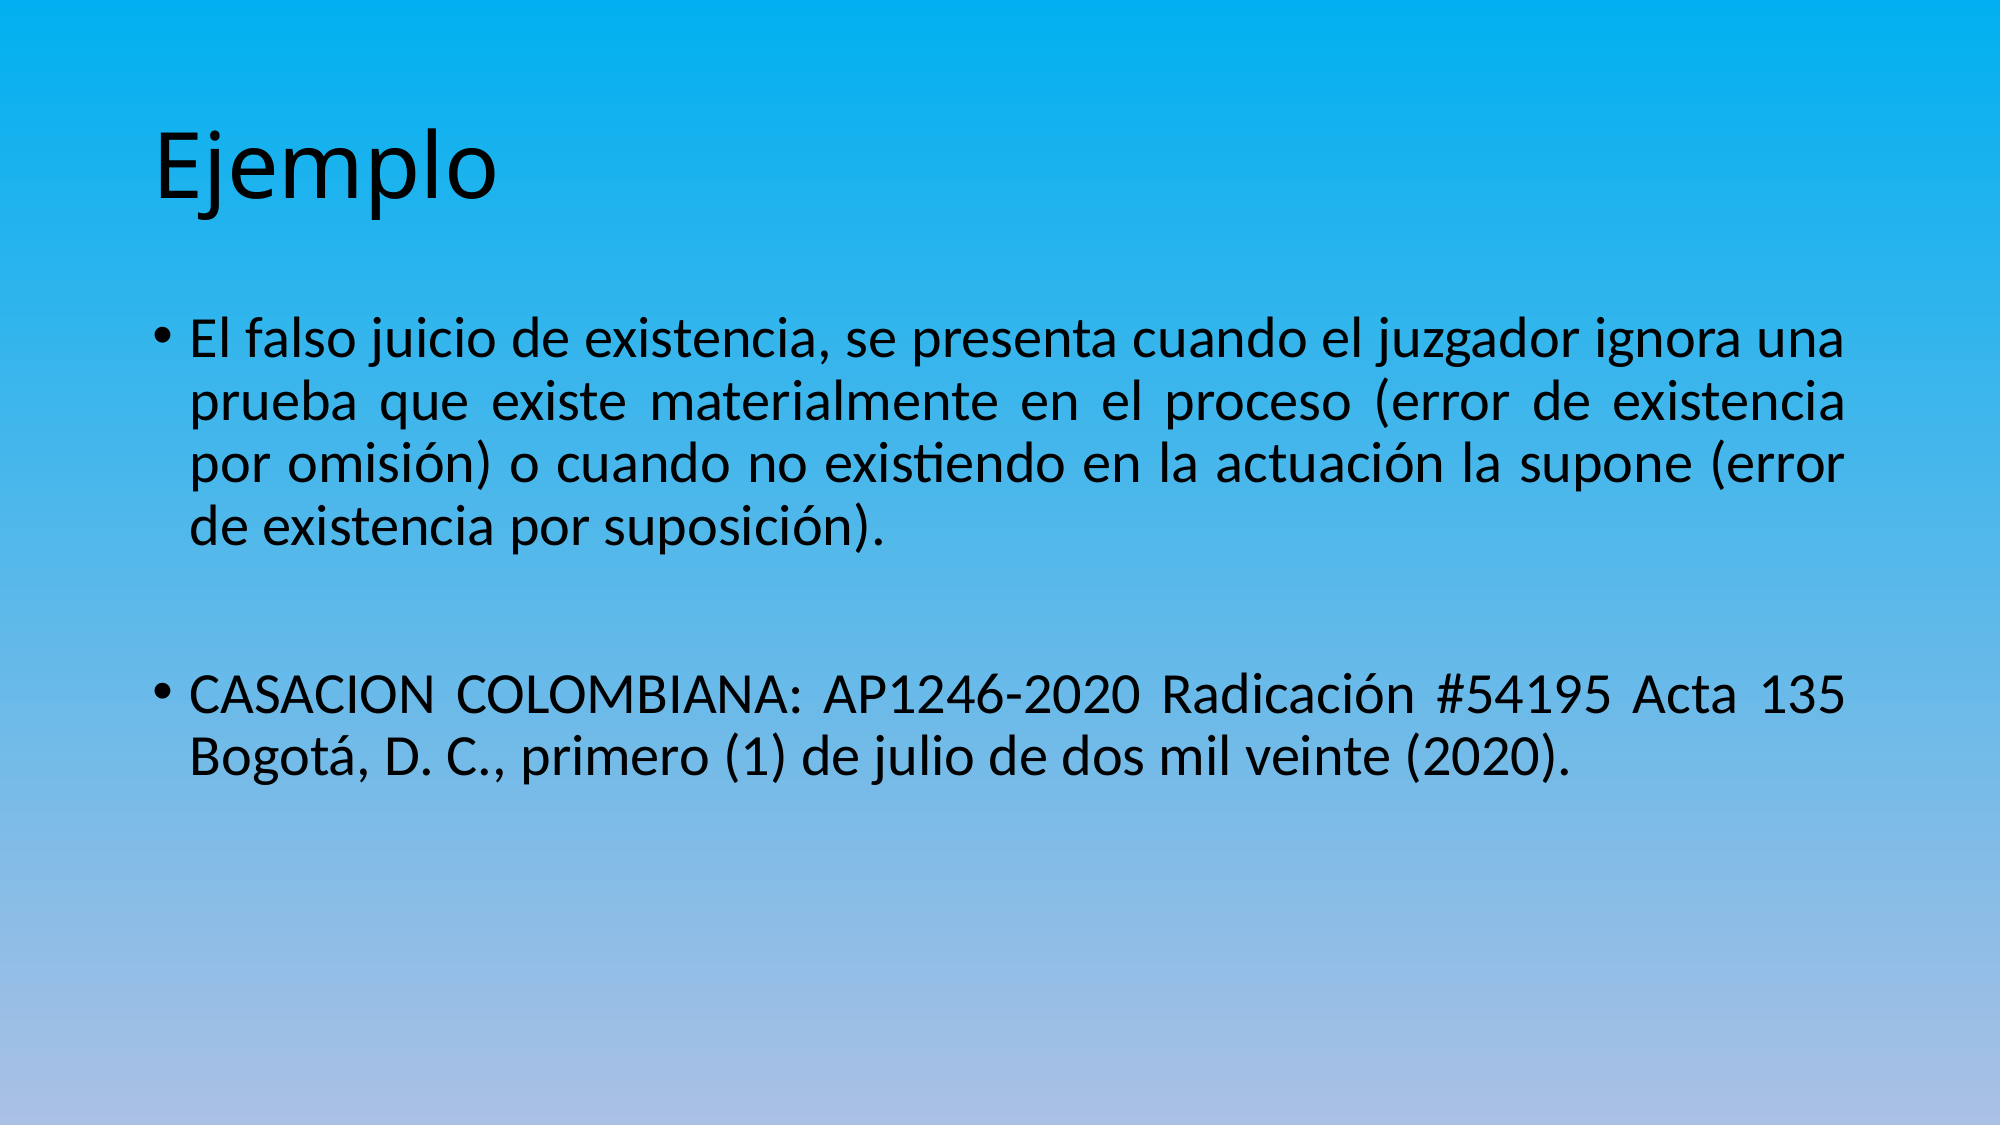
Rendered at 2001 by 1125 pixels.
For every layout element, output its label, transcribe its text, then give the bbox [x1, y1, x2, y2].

title Ejemplo [137, 59, 1863, 278]
list El falso juicio de existencia, se presenta cuando el juzgador ignora una prueba que existe materialmente en el proceso (error de existencia por omisión) o cuando no existiendo en la actuación la supone (error de existencia por suposición). CASACION COLOMBIANA: AP1246-2020 Radicación #54195 Acta 135 Bogotá, D. C., primero (1) de julio de dos mil veinte (2020). [137, 299, 1863, 1014]
